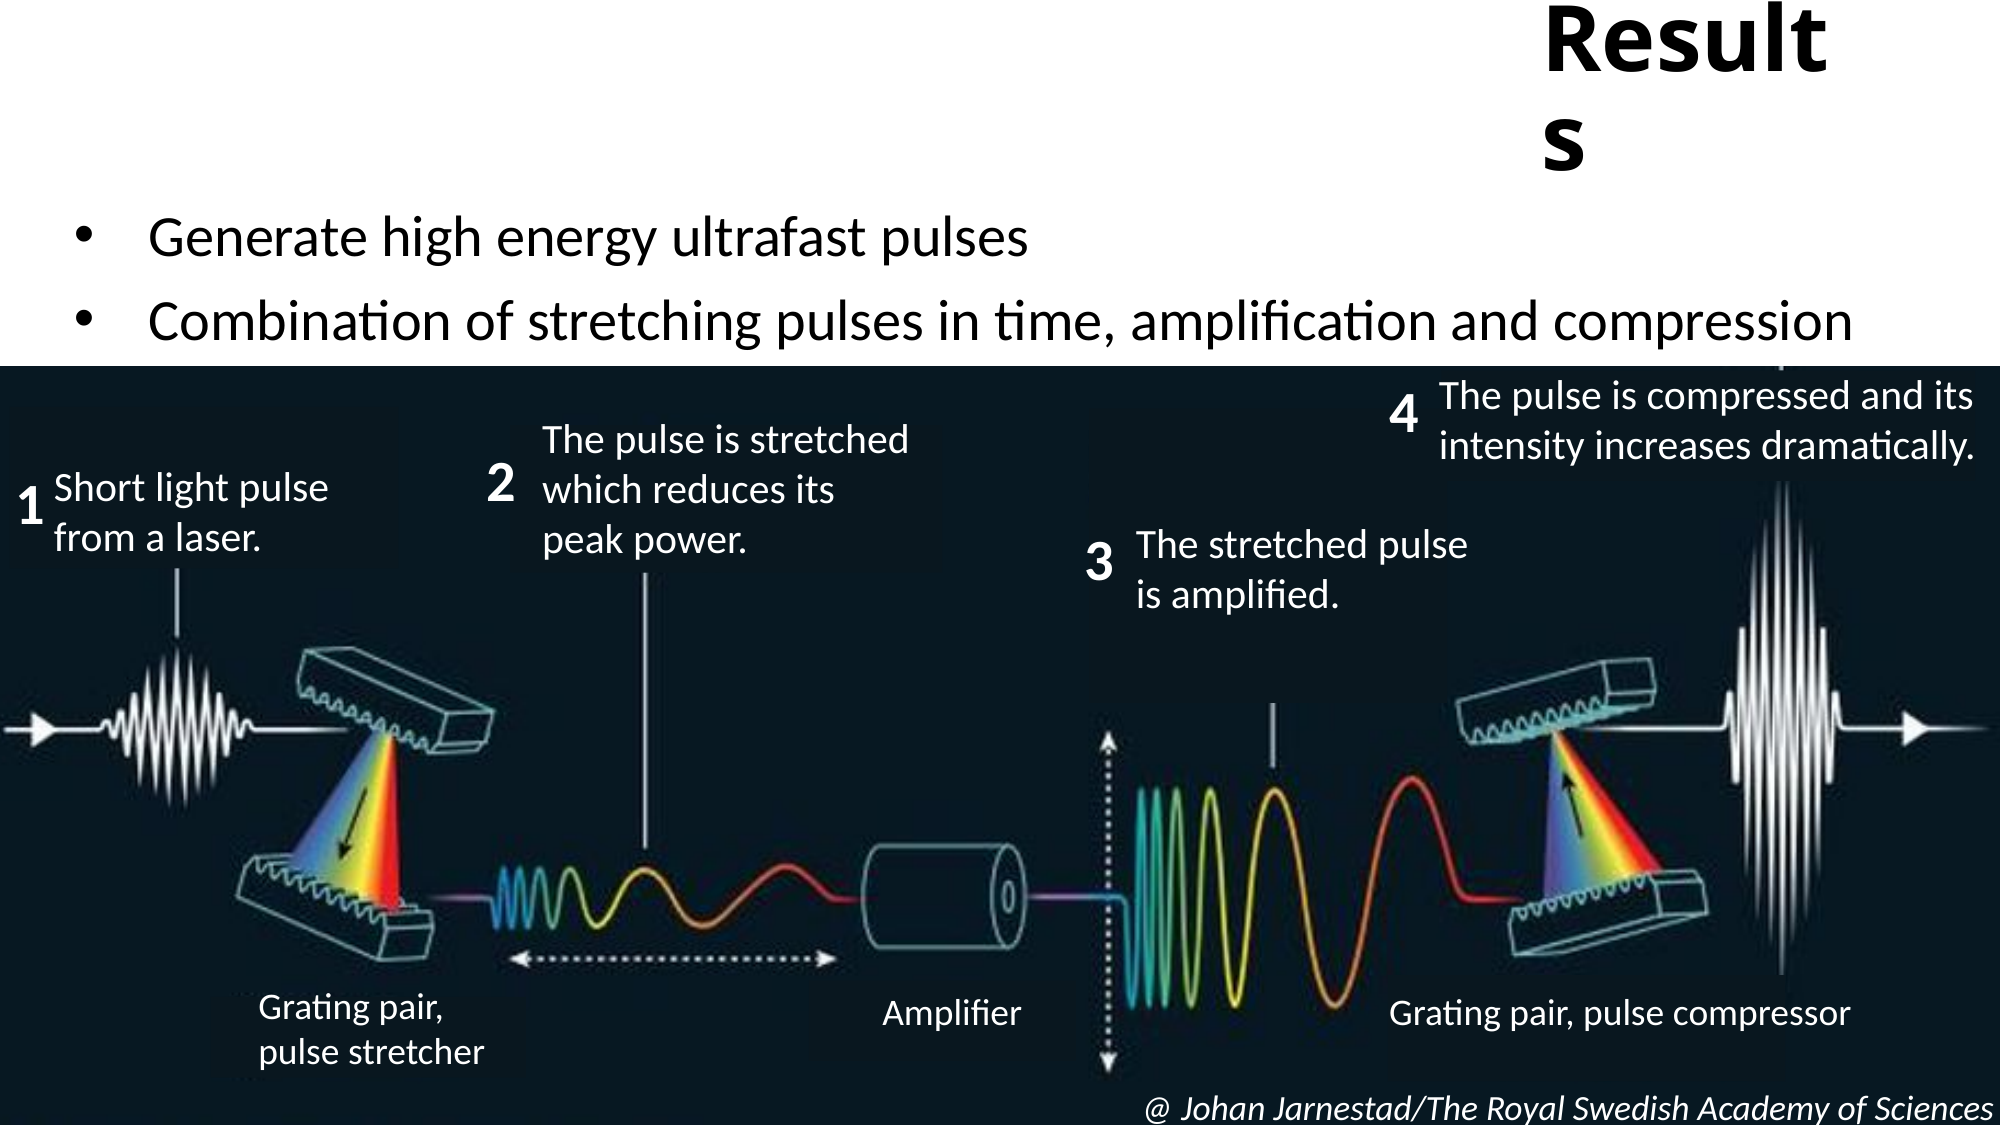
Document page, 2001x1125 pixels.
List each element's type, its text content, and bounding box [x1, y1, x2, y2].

text_box Generate high energy ultrafast pulses Combination of stretching pulses in time, amplification and compression [58, 176, 1918, 360]
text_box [0, 360, 2000, 1125]
title Results [1526, 0, 1876, 200]
